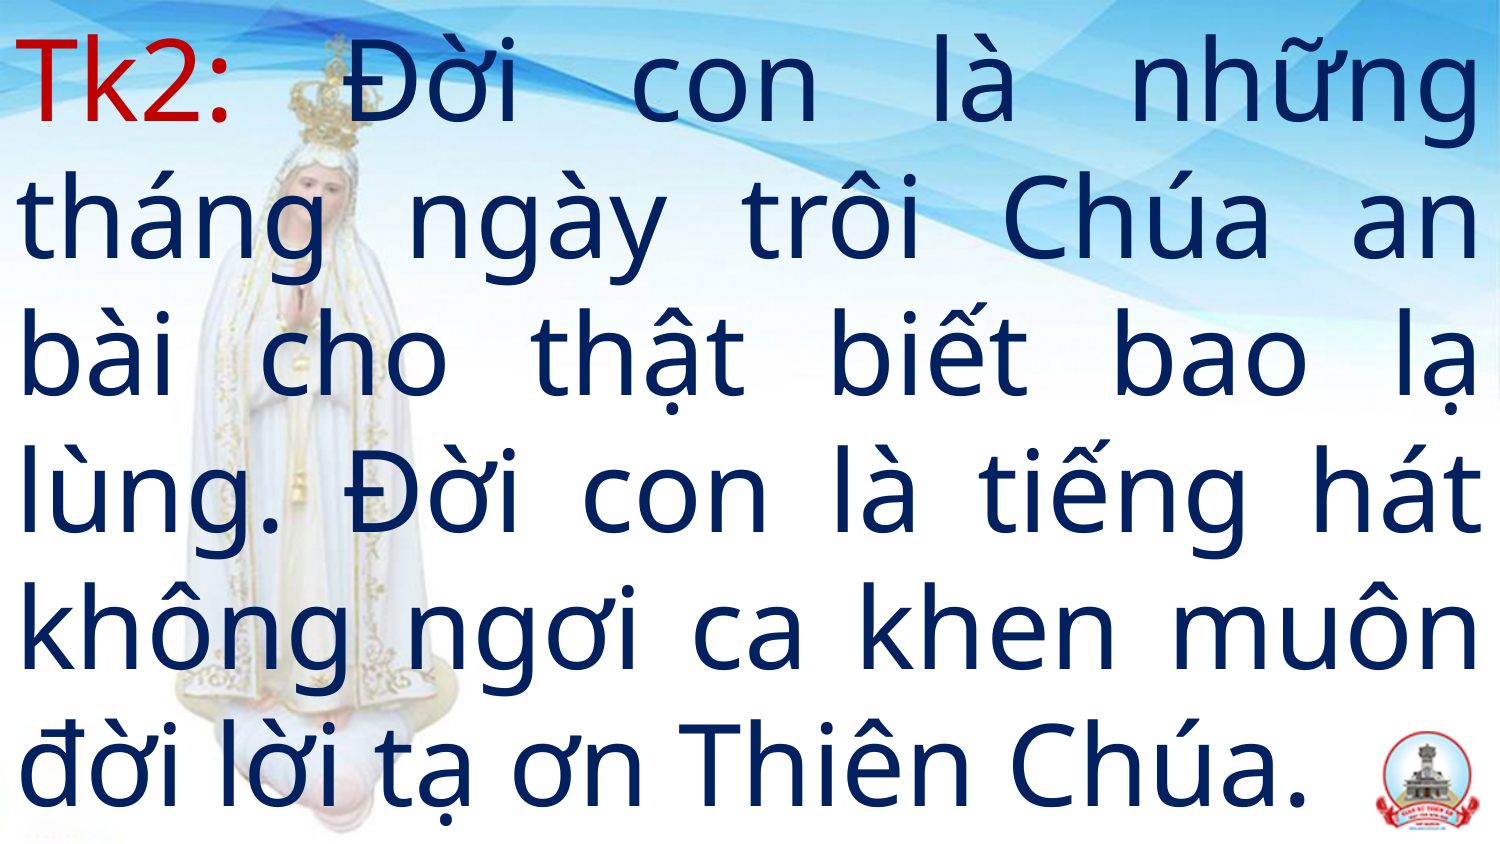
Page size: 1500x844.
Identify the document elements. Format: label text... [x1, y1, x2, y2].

subtitle Tk2: Đời con là những tháng ngày trôi Chúa an bài cho thật biết bao lạ lùng. Đời con là tiếng hát không ngơi ca khen muôn đời lời tạ ơn Thiên Chúa. [0, 0, 1500, 844]
